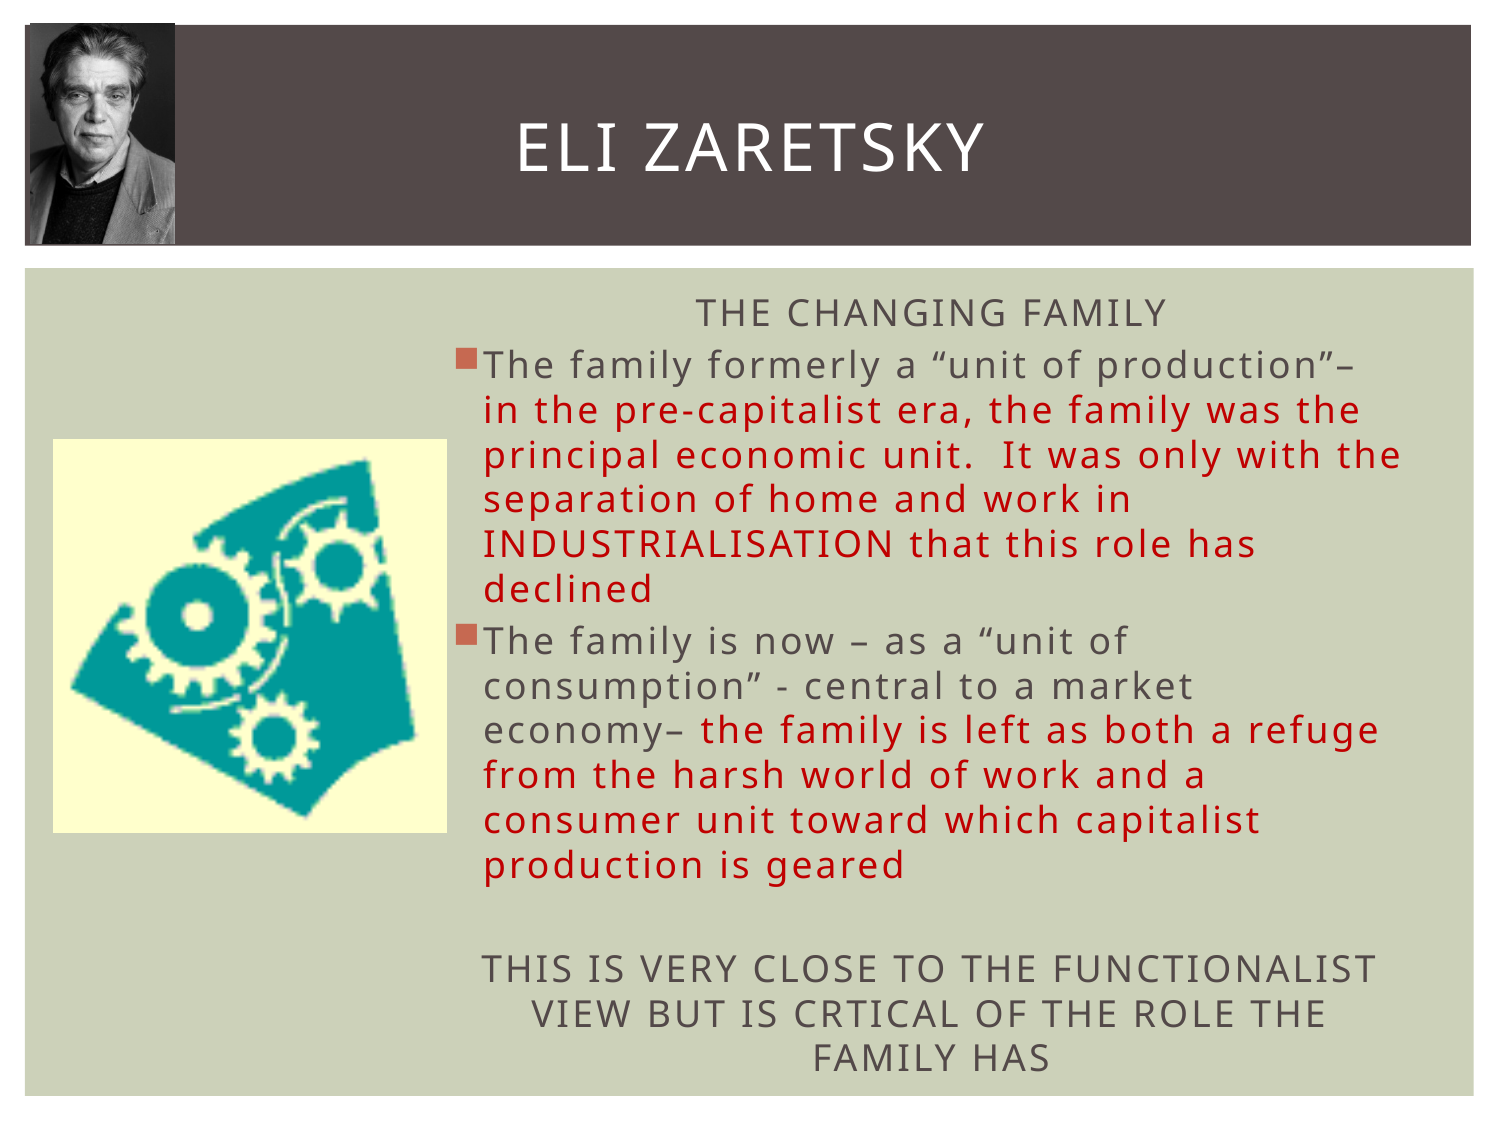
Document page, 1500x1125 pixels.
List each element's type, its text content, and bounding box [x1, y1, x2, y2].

picture [29, 23, 175, 244]
list THE CHANGING FAMILY The family formerly a “unit of production”– in the pre-capitalist era, the family was the principal economic unit. It was only with the separation of home and work in INDUSTRIALISATION that this role has declined The family is now – as a “unit of consumption” - central to a market economy– the family is left as both a refuge from the harsh world of work and a consumer unit toward which capitalist production is geared THIS IS VERY CLOSE TO THE FUNCTIONALIST VIEW BUT IS CRTICAL OF THE ROLE THE FAMILY HAS [431, 281, 1425, 1094]
picture [52, 439, 447, 834]
title Eli zaretsky [178, 58, 1438, 232]
